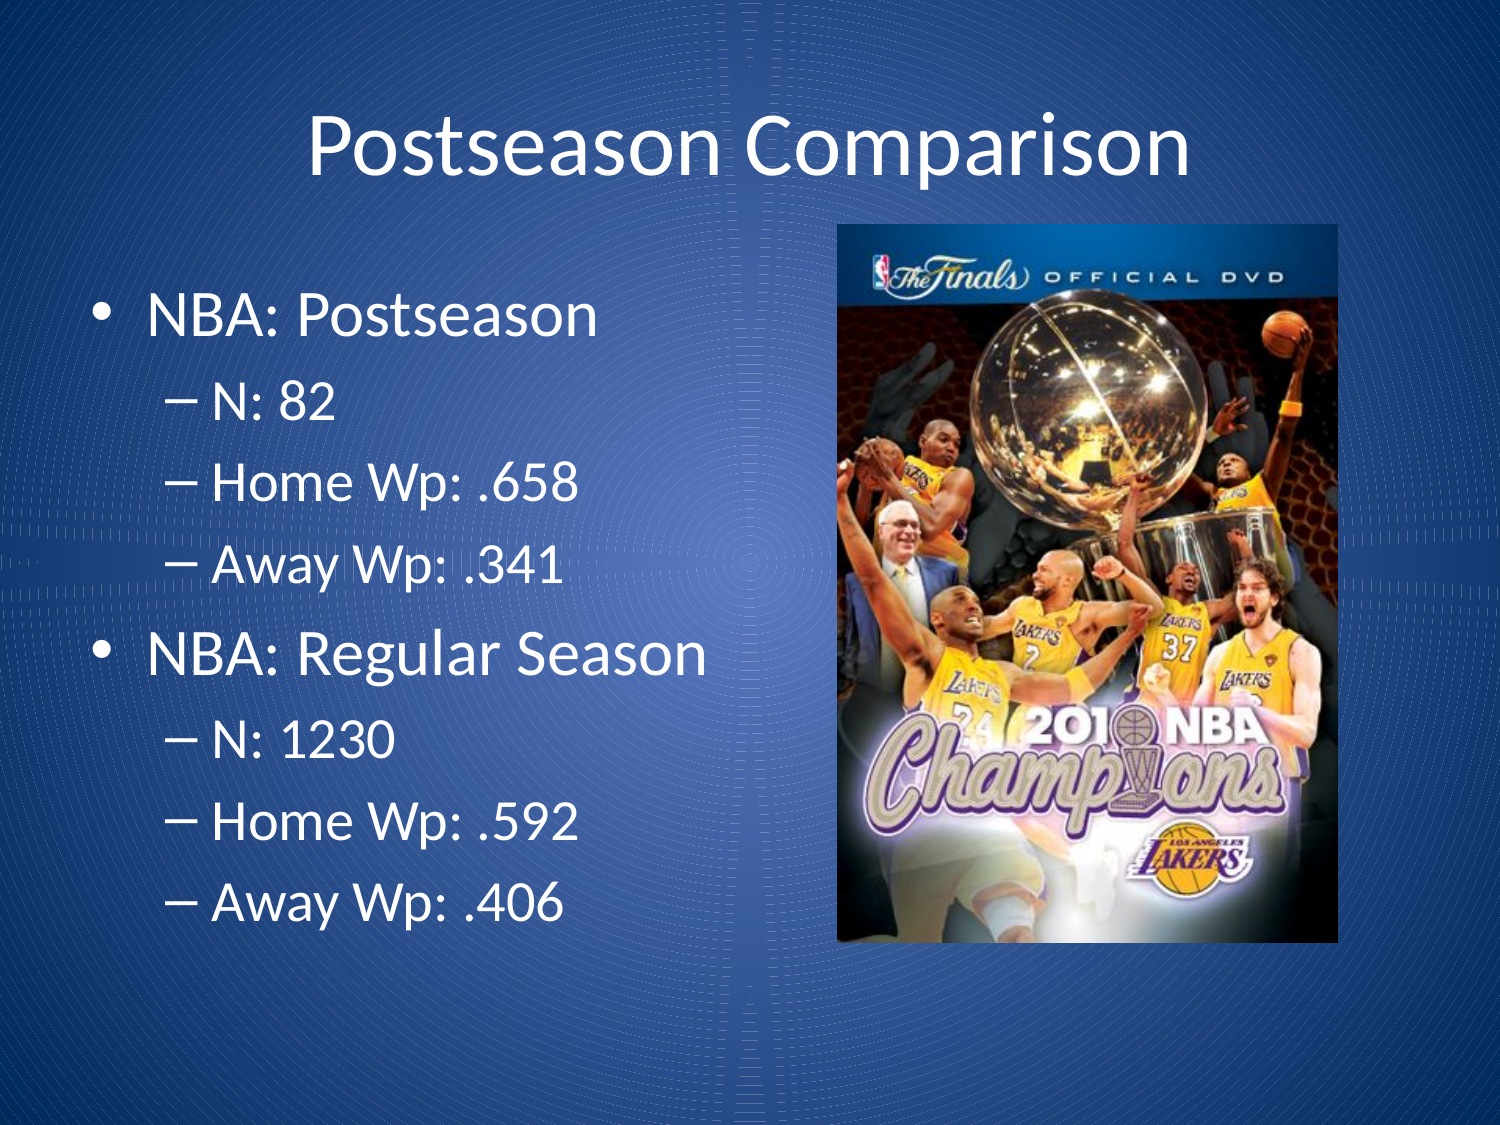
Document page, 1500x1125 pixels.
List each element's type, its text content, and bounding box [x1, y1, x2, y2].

list NBA: Postseason N: 82 Home Wp: .658 Away Wp: .341 NBA: Regular Season N: 1230 Home Wp: .592 Away Wp: .406 [75, 262, 1425, 1005]
picture [837, 224, 1338, 943]
title Postseason Comparison [75, 45, 1425, 233]
